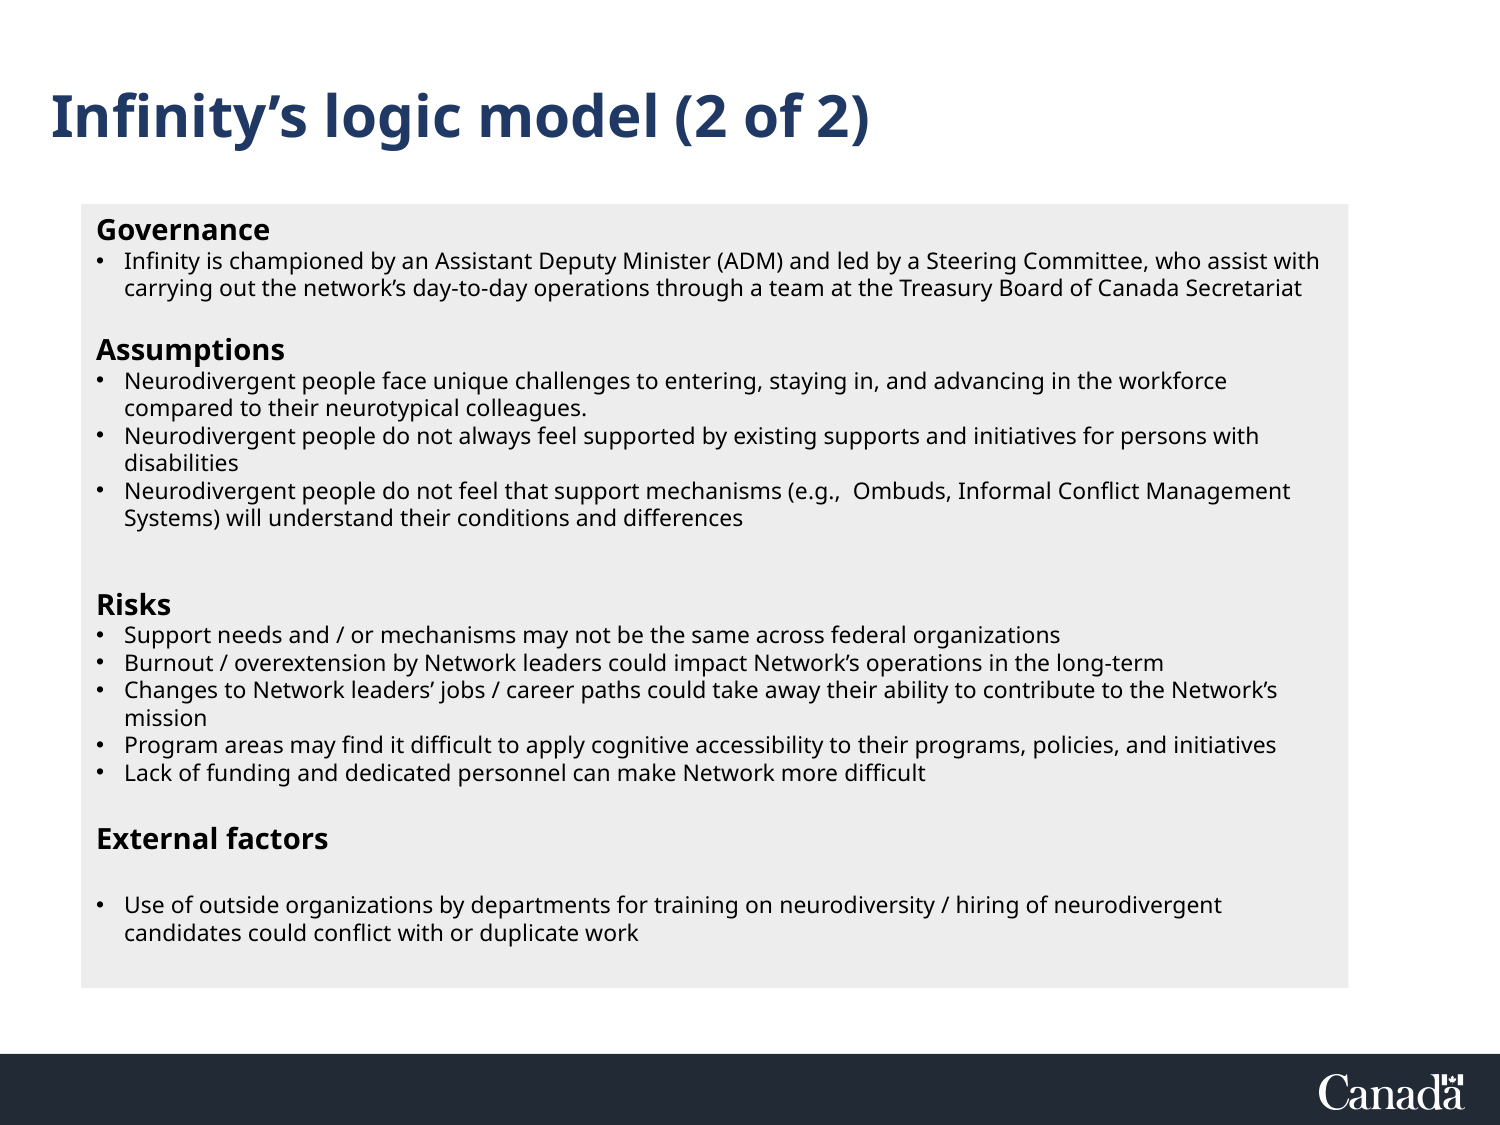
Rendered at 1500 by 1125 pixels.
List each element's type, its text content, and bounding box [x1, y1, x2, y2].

text_box [0, 1053, 1500, 1125]
title Infinity’s logic model (2 of 2) [35, 9, 1330, 228]
picture [1318, 1074, 1465, 1110]
text_box Governance Infinity is championed by an Assistant Deputy Minister (ADM) and led by a Steering Committee, who assist with carrying out the network’s day-to-day operations through a team at the Treasury Board of Canada Secretariat Assumptions Neurodivergent people face unique challenges to entering, staying in, and advancing in the workforce compared to their neurotypical colleagues. Neurodivergent people do not always feel supported by existing supports and initiatives for persons with disabilities Neurodivergent people do not feel that support mechanisms (e.g., Ombuds, Informal Conflict Management Systems) will understand their conditions and differences Risks Support needs and / or mechanisms may not be the same across federal organizations Burnout / overextension by Network leaders could impact Network’s operations in the long-term Changes to Network leaders’ jobs / career paths could take away their ability to contribute to the Network’s mission Program areas may find it difficult to apply cognitive accessibility to their programs, policies, and initiatives Lack of funding and dedicated personnel can make Network more difficult External factors Use of outside organizations by departments for training on neurodiversity / hiring of neurodivergent candidates could conflict with or duplicate work [81, 204, 1349, 988]
